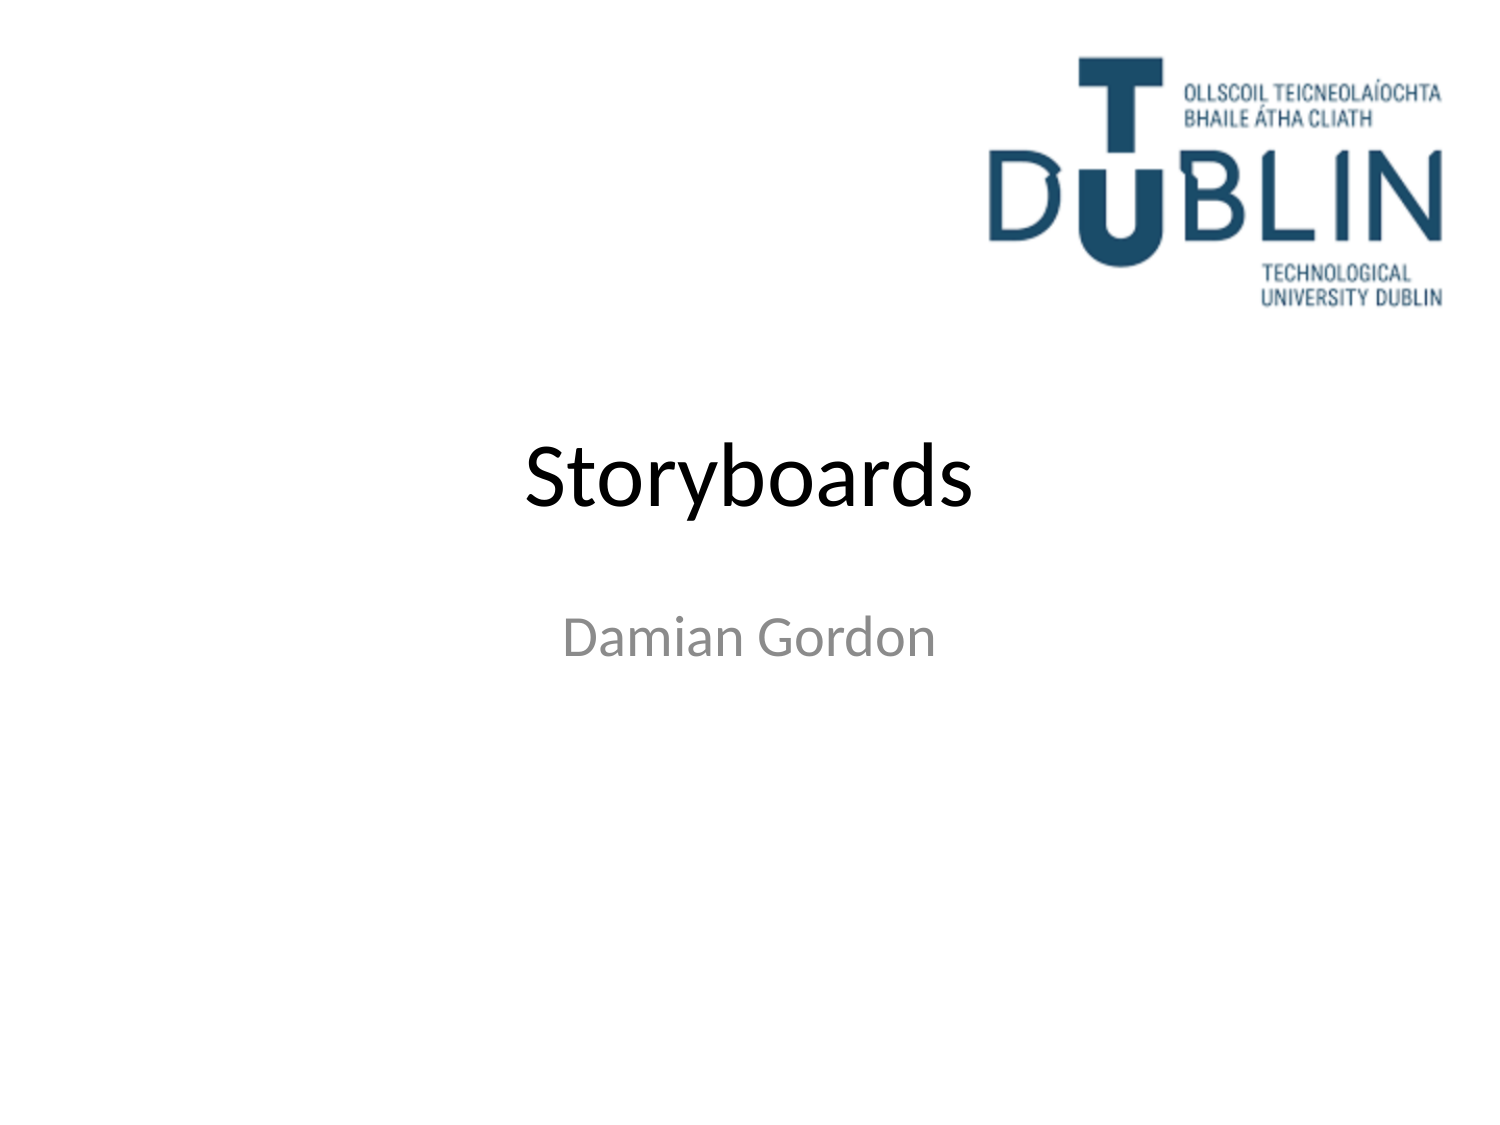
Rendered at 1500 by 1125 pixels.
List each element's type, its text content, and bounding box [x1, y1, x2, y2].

picture [932, 0, 1500, 365]
title Storyboards [112, 349, 1388, 591]
subtitle Damian Gordon [187, 590, 1313, 863]
